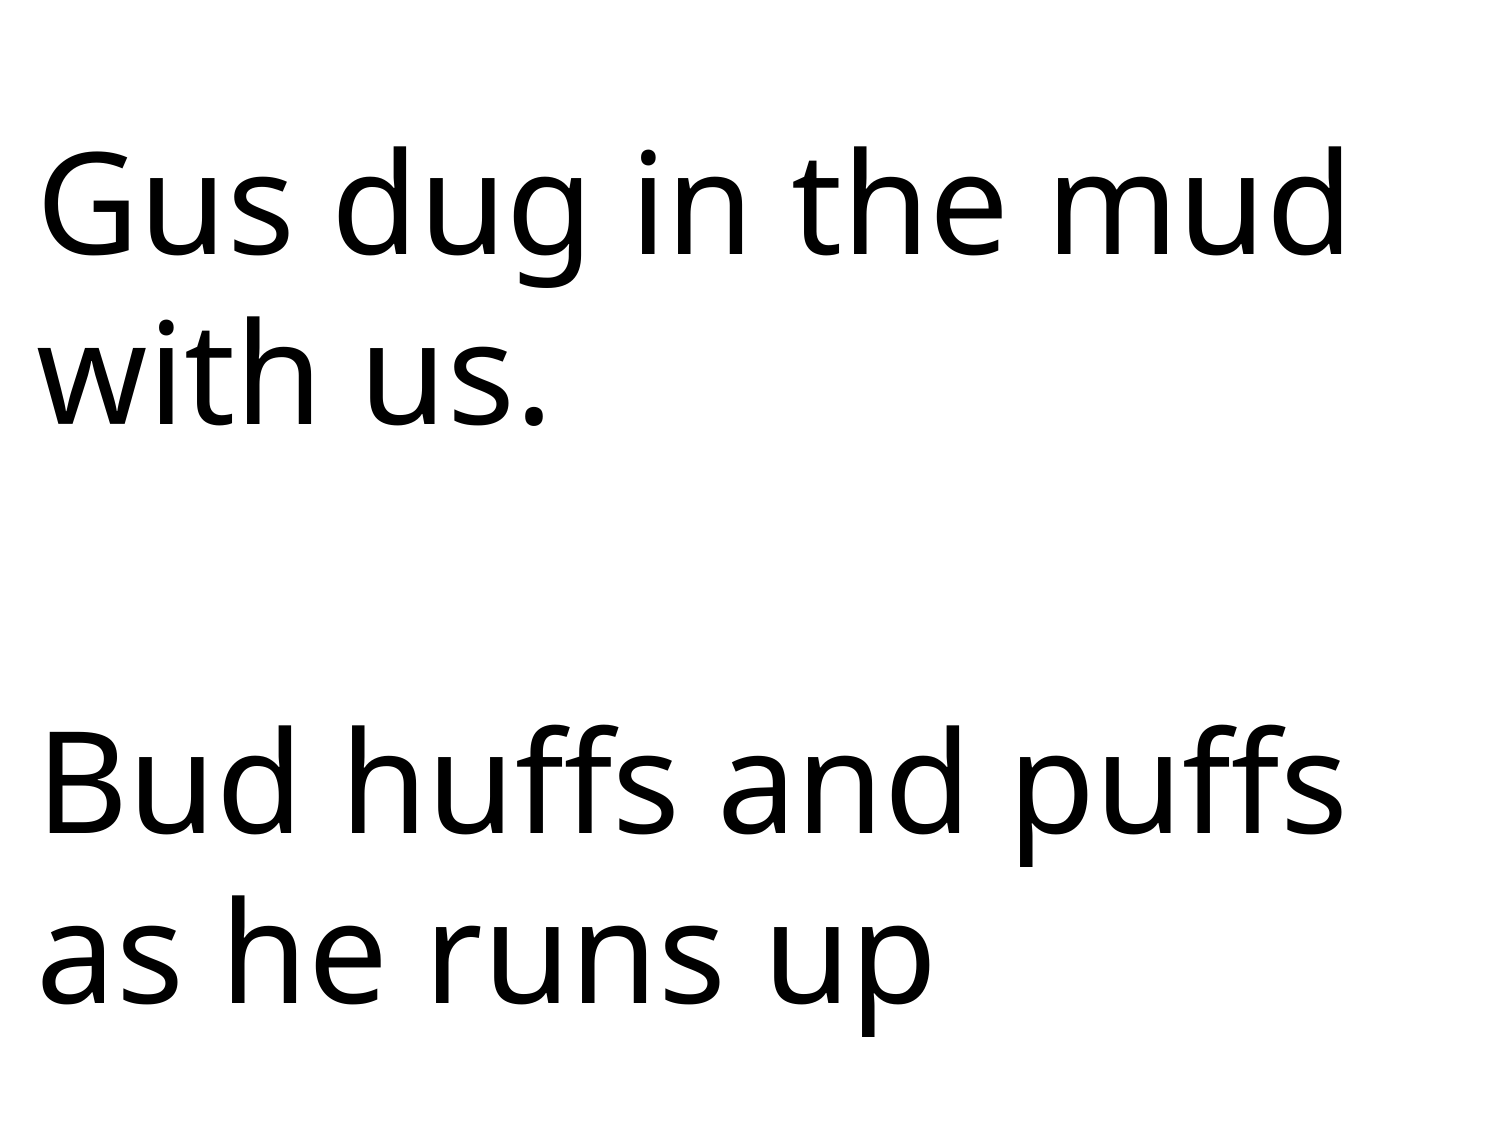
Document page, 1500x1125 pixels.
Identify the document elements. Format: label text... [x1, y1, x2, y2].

text_box Gus dug in the mud with us. Bud huffs and puffs as he runs up [21, 105, 1481, 1040]
